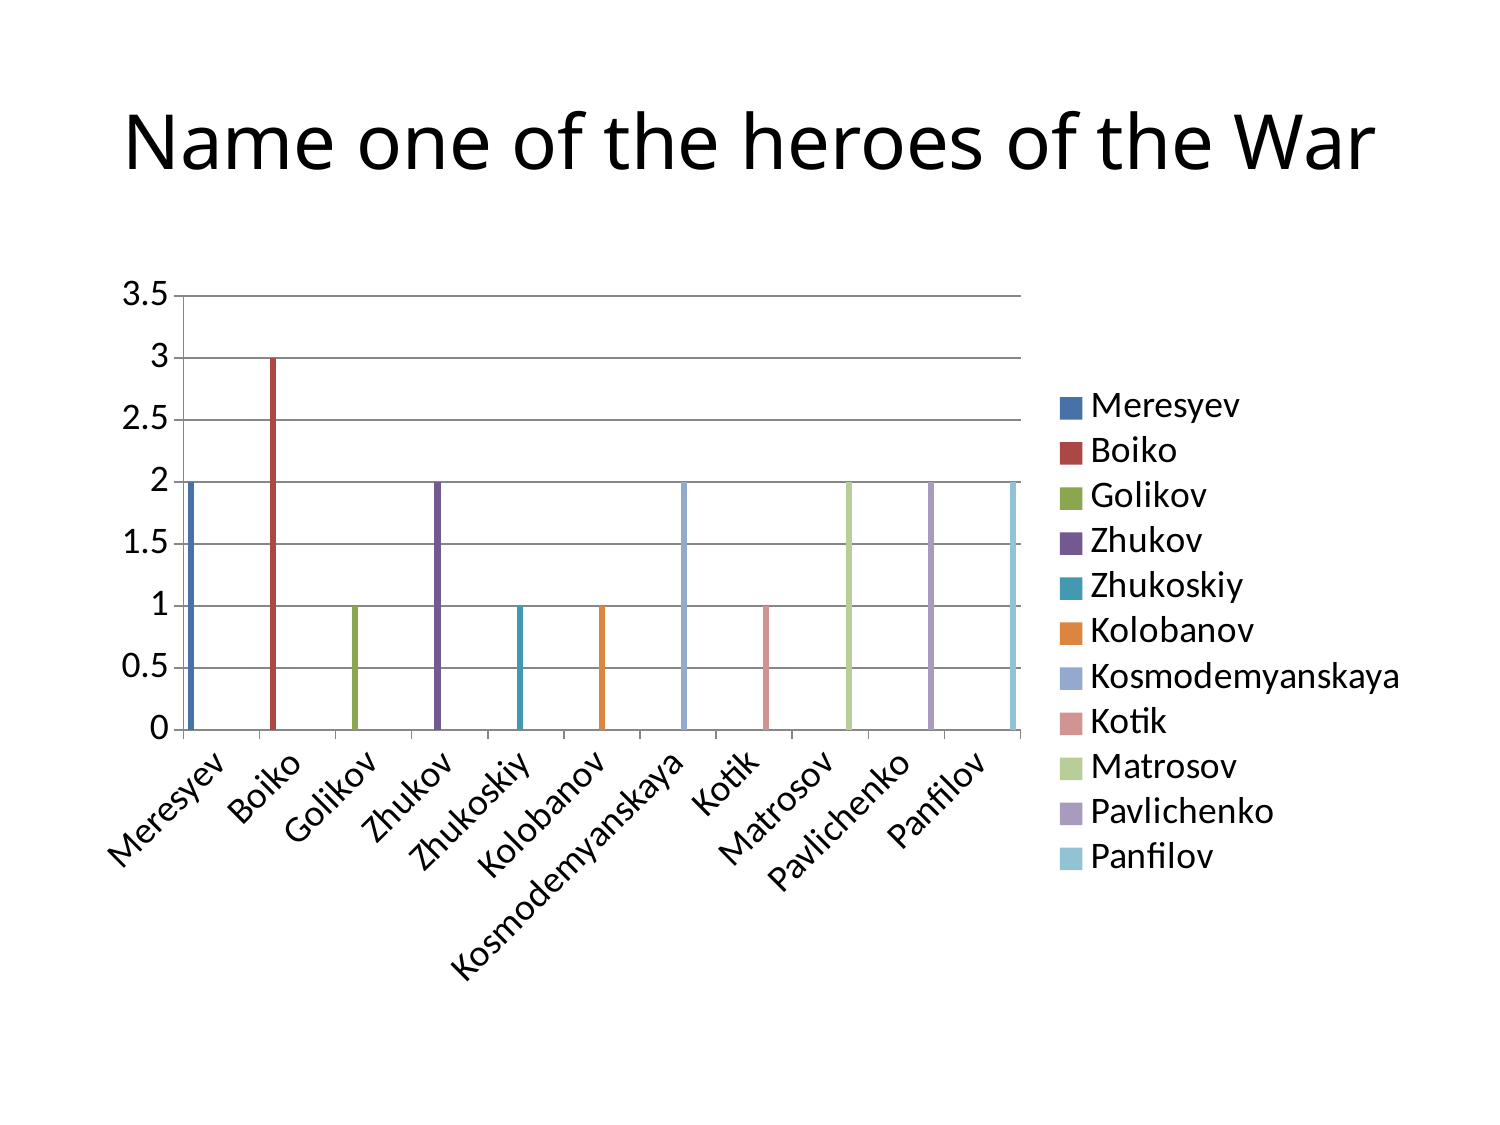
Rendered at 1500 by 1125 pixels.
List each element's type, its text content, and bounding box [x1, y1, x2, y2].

chart [74, 262, 1426, 1006]
title Name one of the heroes of the War [75, 45, 1425, 233]
